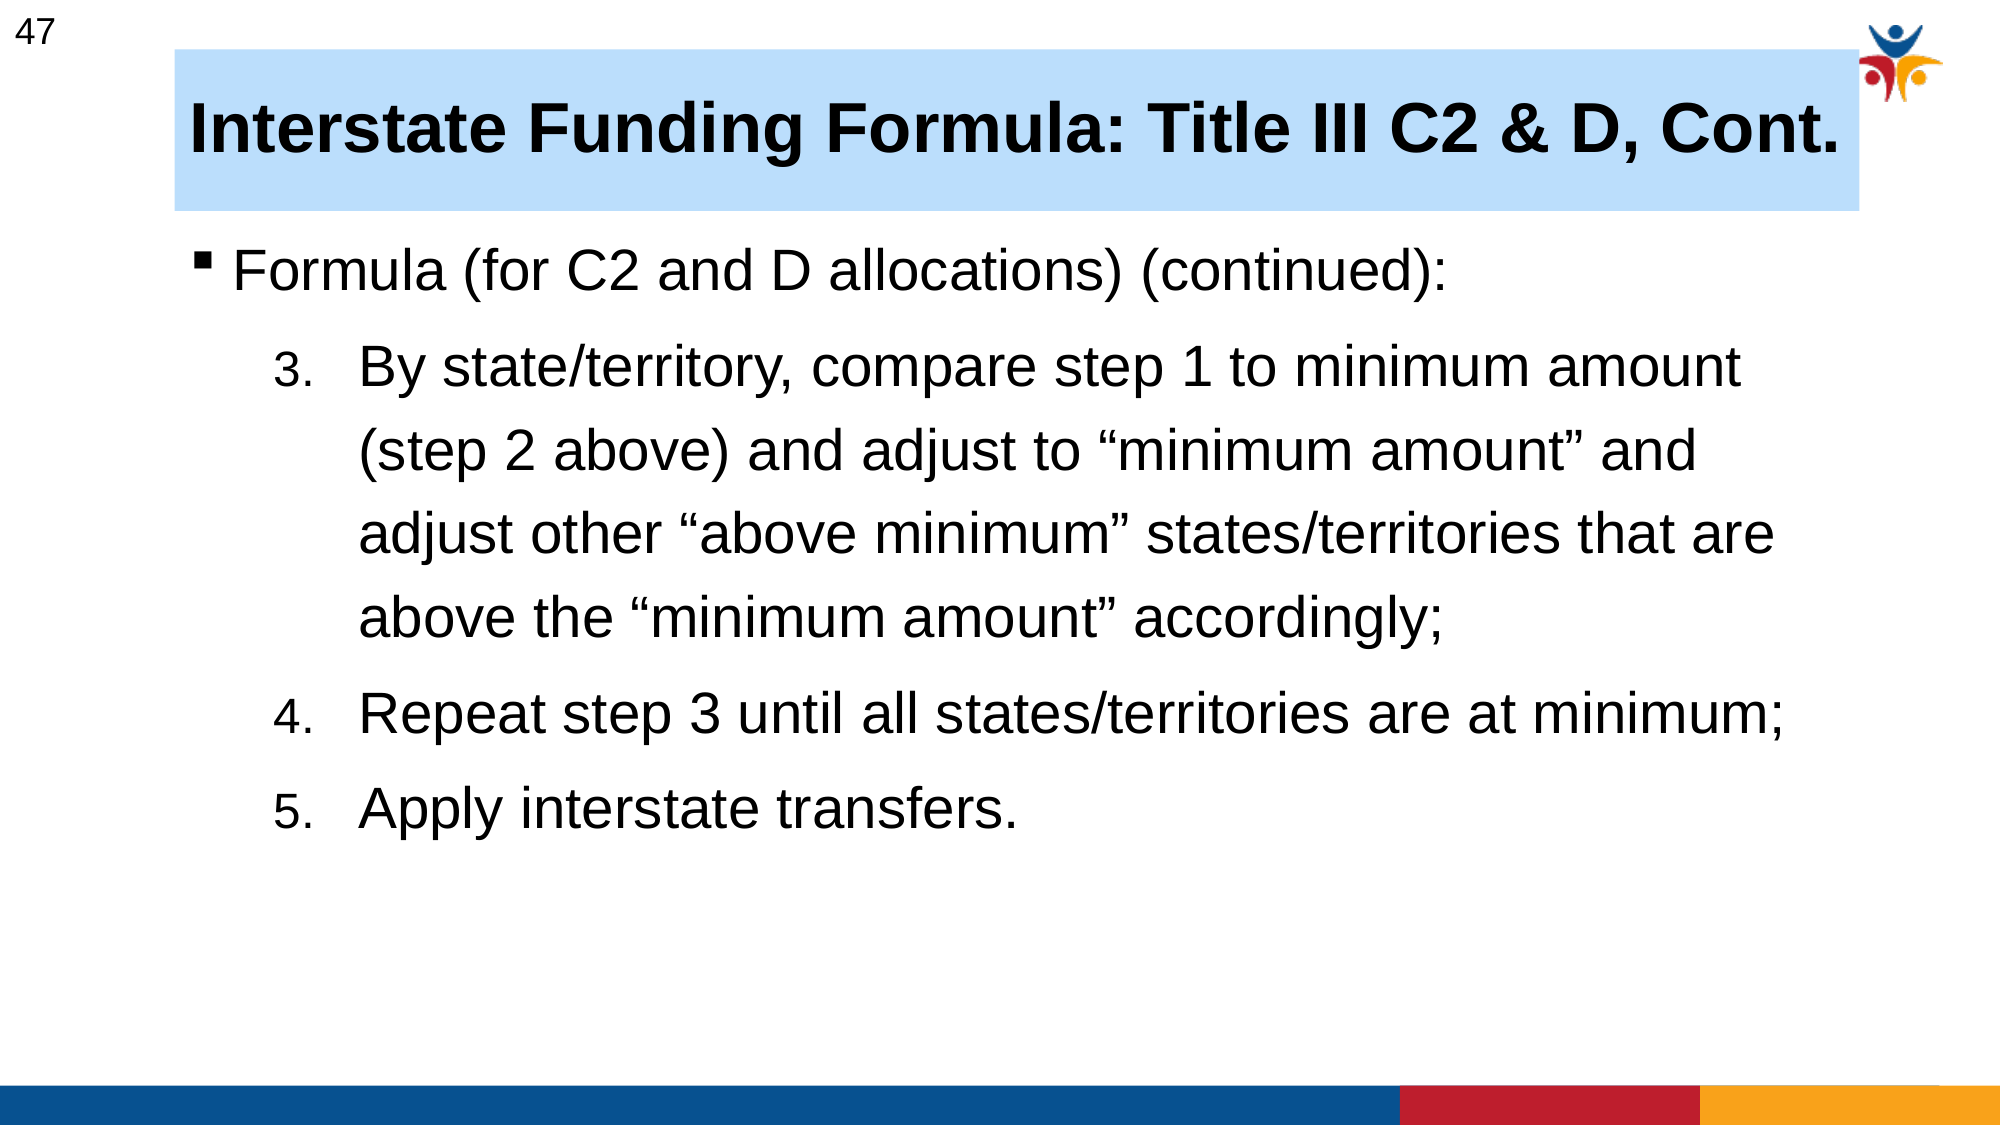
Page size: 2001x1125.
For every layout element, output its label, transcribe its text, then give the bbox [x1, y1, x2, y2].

title Interstate Funding Formula: Title III C2 & D, Cont. [174, 49, 1860, 210]
picture [1849, 25, 1943, 102]
list Formula (for C2 and D allocations) (continued): By state/territory, compare step 1 to minimum amount (step 2 above) and adjust to “minimum amount” and adjust other “above minimum” states/territories that are above the “minimum amount” accordingly; Repeat step 3 until all states/territories are at minimum; Apply interstate transfers. [174, 210, 1860, 1080]
text_box 47 [0, 0, 80, 60]
